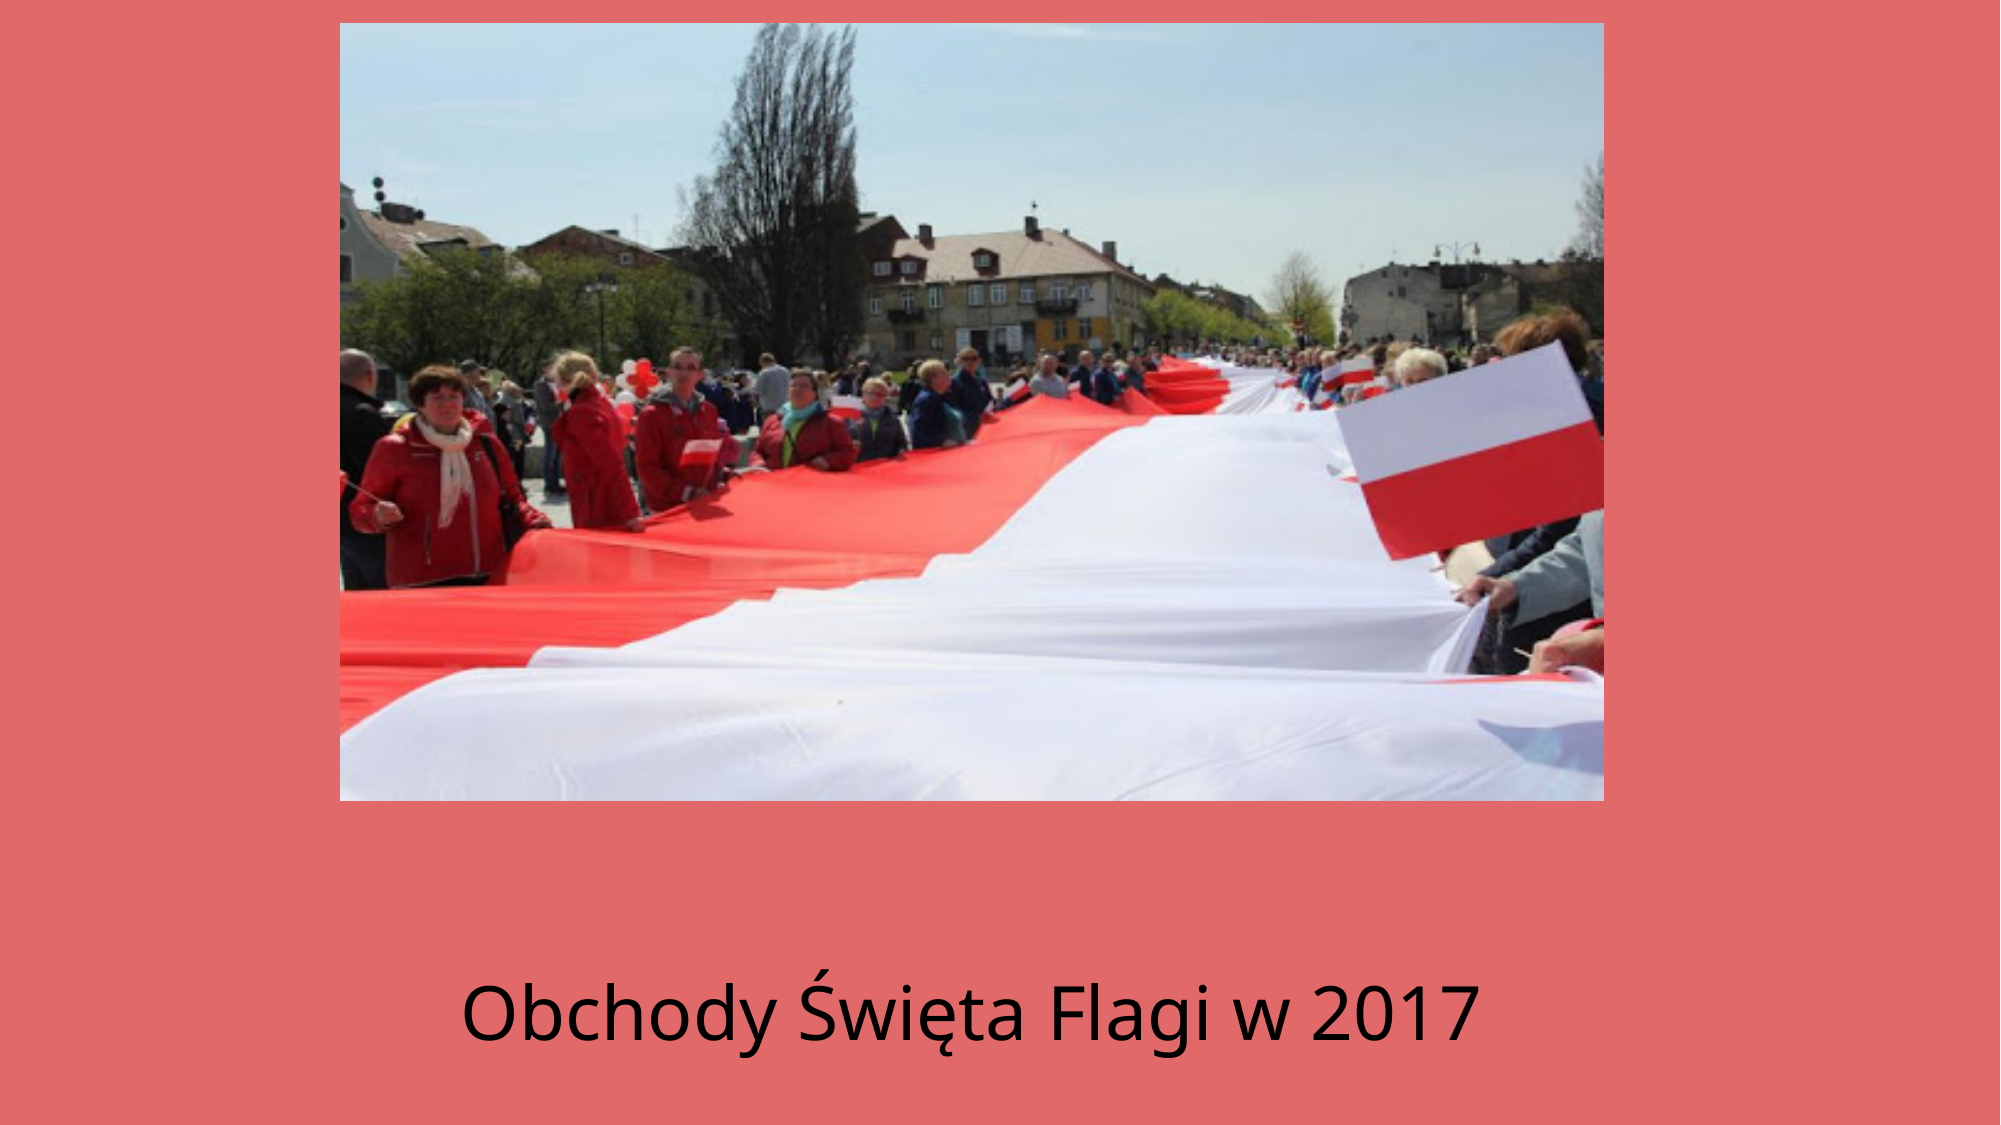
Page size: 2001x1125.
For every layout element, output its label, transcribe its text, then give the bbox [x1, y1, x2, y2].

title Obchody Święta Flagi w 2017 [109, 907, 1835, 1125]
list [340, 23, 1604, 801]
